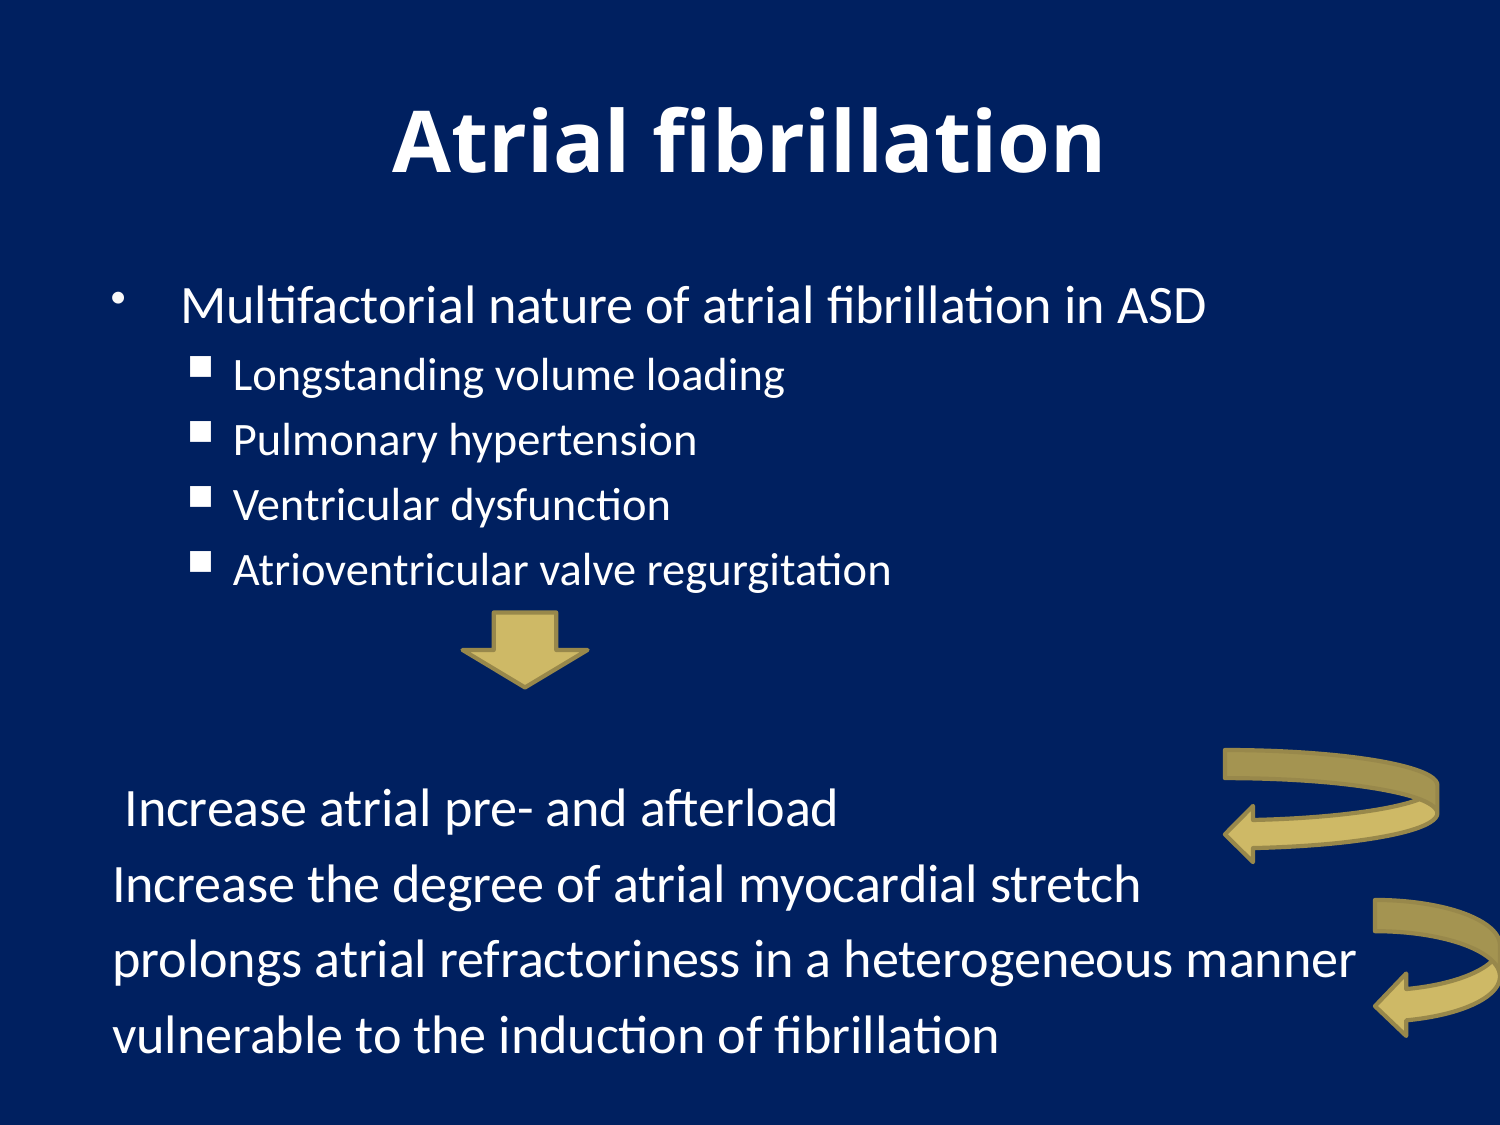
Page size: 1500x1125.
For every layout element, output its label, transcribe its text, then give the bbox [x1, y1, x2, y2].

text_box [460, 610, 590, 690]
list Multifactorial nature of atrial fibrillation in ASD Longstanding volume loading Pulmonary hypertension Ventricular dysfunction Atrioventricular valve regurgitation Increase atrial pre- and afterload Increase the degree of atrial myocardial stretch prolongs atrial refractoriness in a heterogeneous manner vulnerable to the induction of fibrillation [75, 262, 1425, 1088]
text_box [1372, 897, 1500, 1038]
title Atrial fibrillation [75, 45, 1425, 233]
text_box [1222, 747, 1440, 865]
